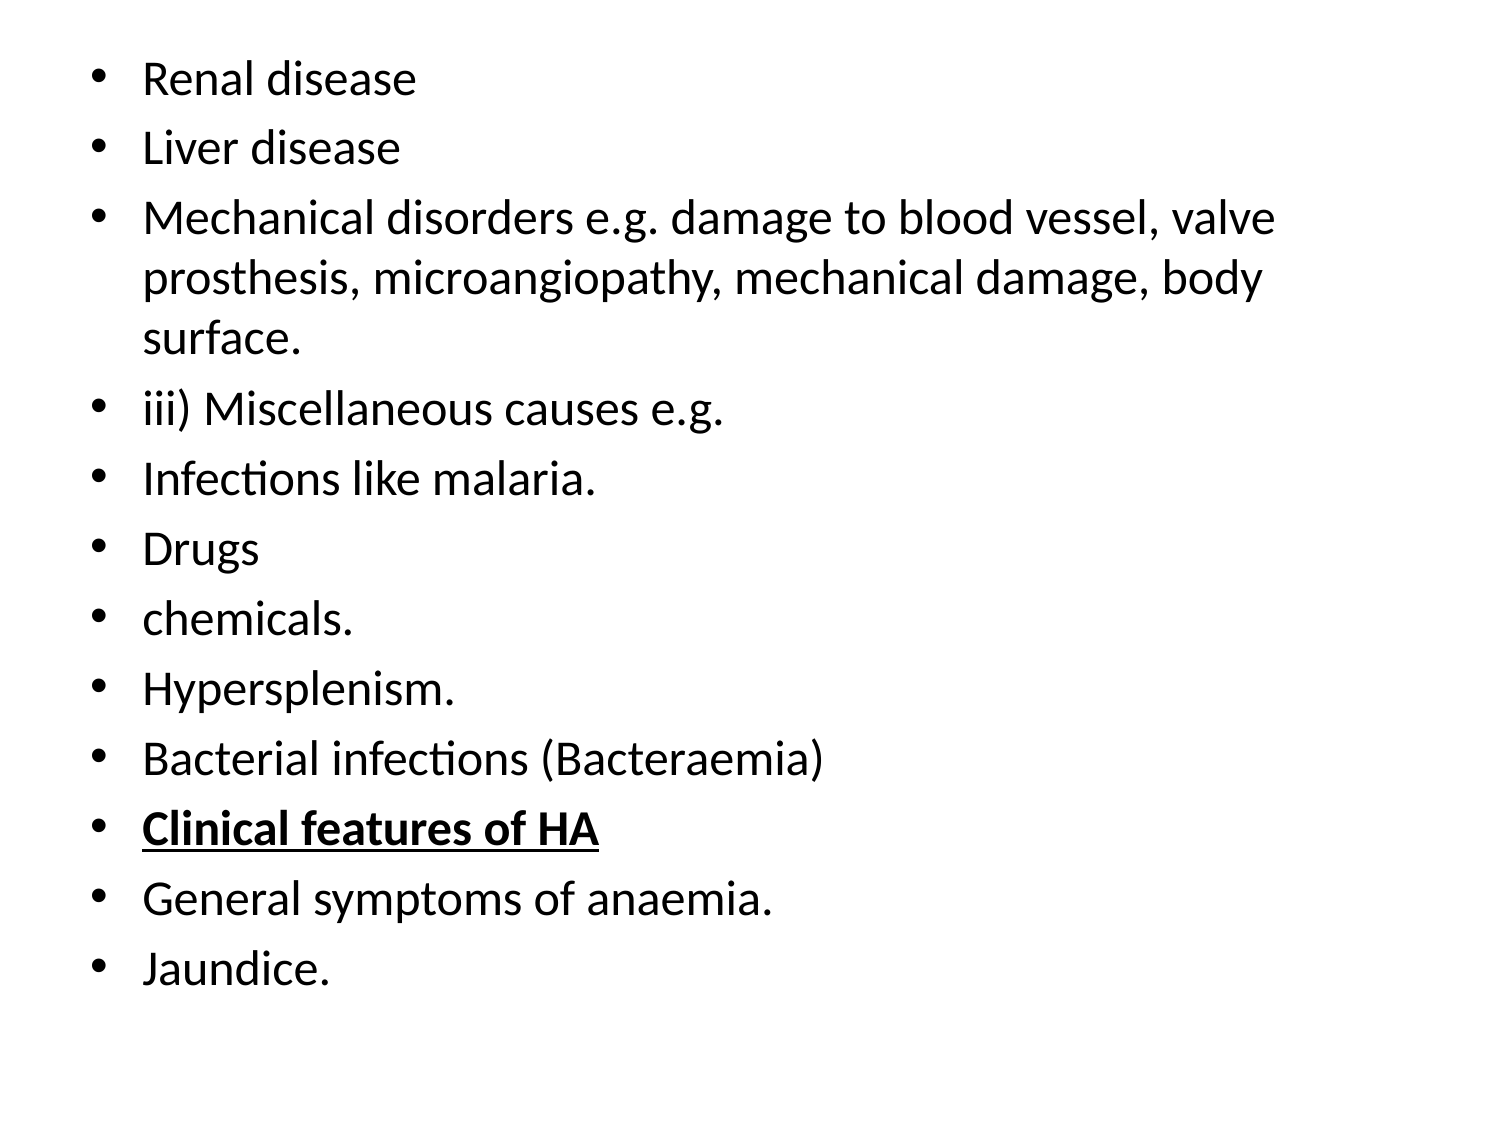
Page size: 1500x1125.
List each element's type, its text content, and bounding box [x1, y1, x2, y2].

list Renal disease Liver disease Mechanical disorders e.g. damage to blood vessel, valve prosthesis, microangiopathy, mechanical damage, body surface. iii) Miscellaneous causes e.g. Infections like malaria. Drugs chemicals. Hypersplenism. Bacterial infections (Bacteraemia) Clinical features of HA General symptoms of anaemia. Jaundice. [75, 37, 1425, 1005]
